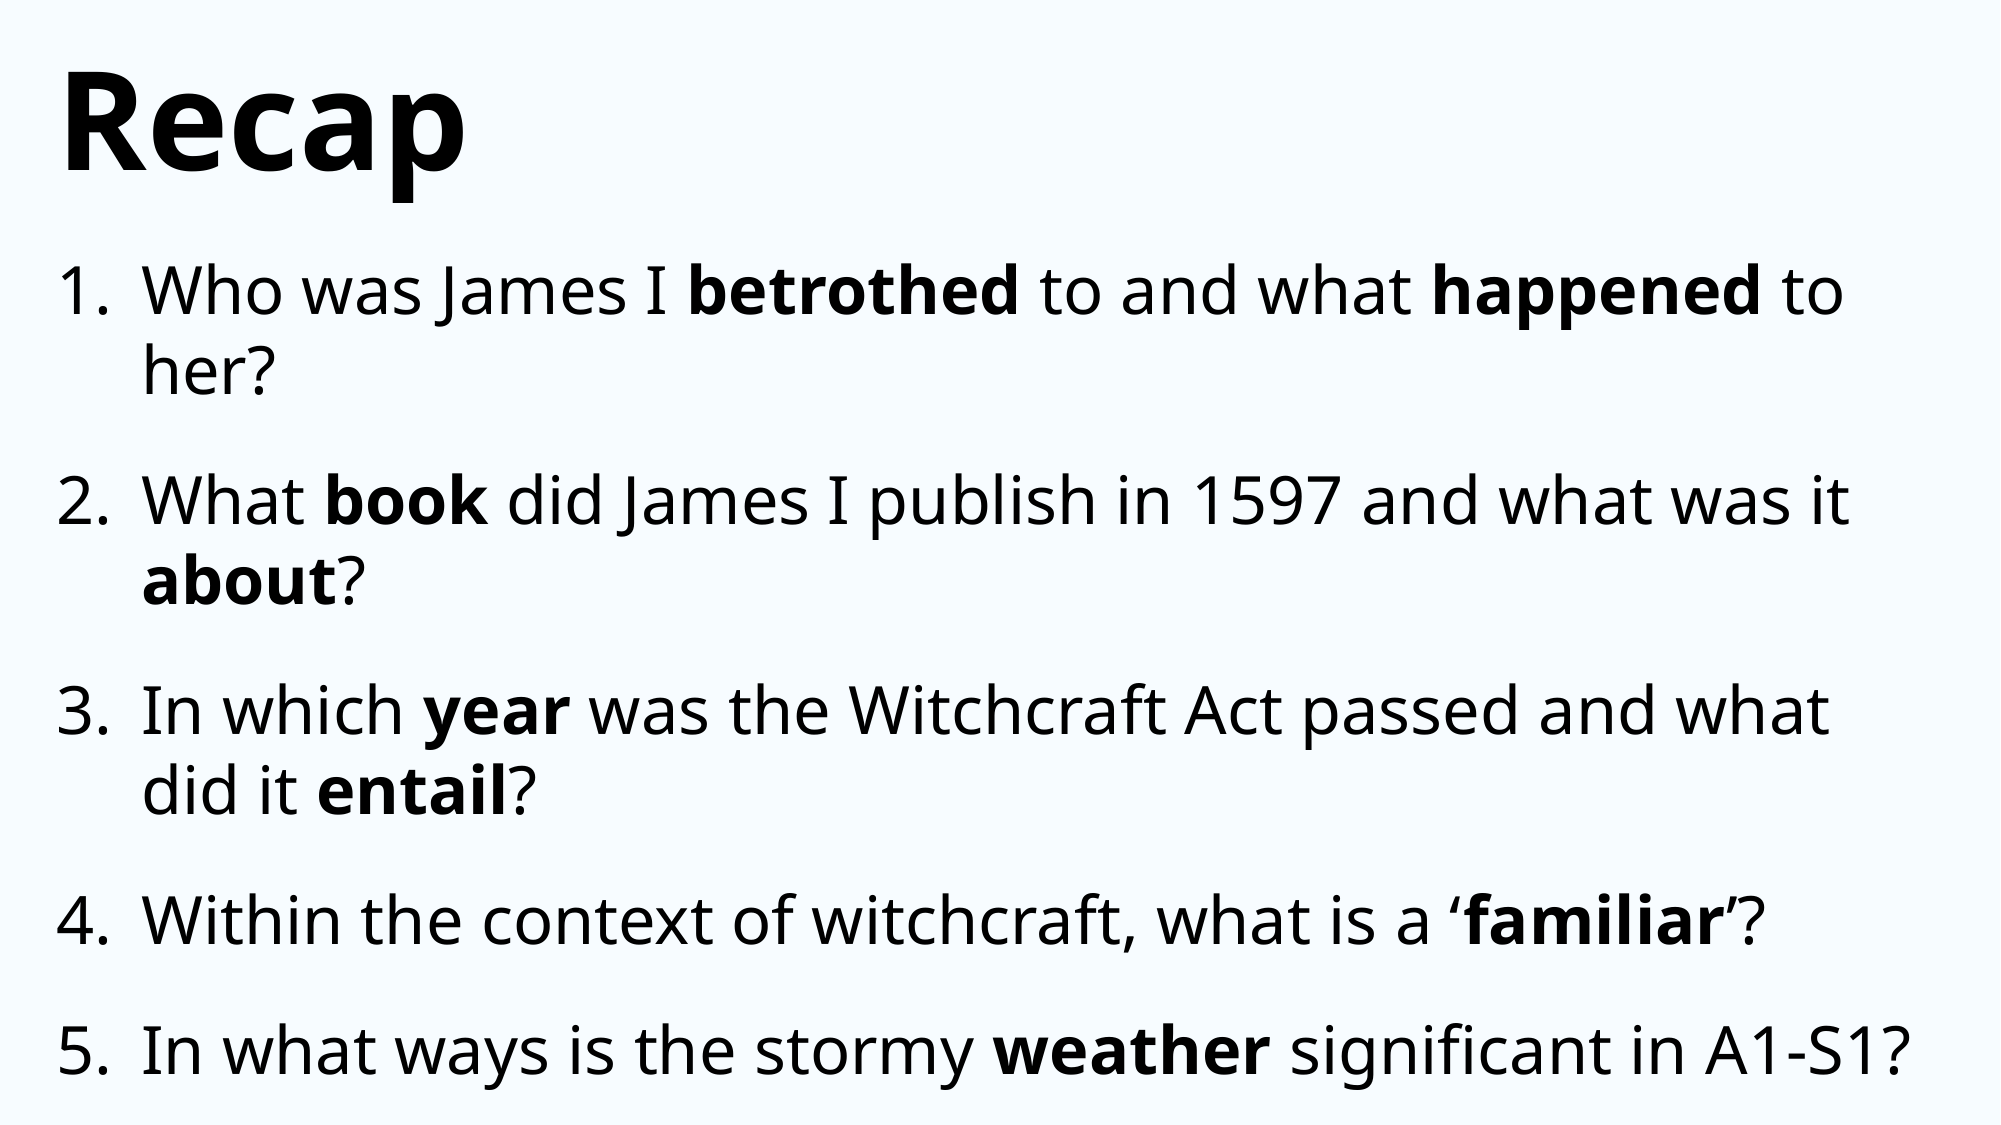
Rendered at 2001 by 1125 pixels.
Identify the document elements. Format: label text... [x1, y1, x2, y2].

text_box Recap Who was James I betrothed to and what happened to her? What book did James I publish in 1597 and what was it about? In which year was the Witchcraft Act passed and what did it entail? Within the context of witchcraft, what is a ‘familiar’? In what ways is the stormy weather significant in A1-S1? [41, 25, 1954, 1096]
